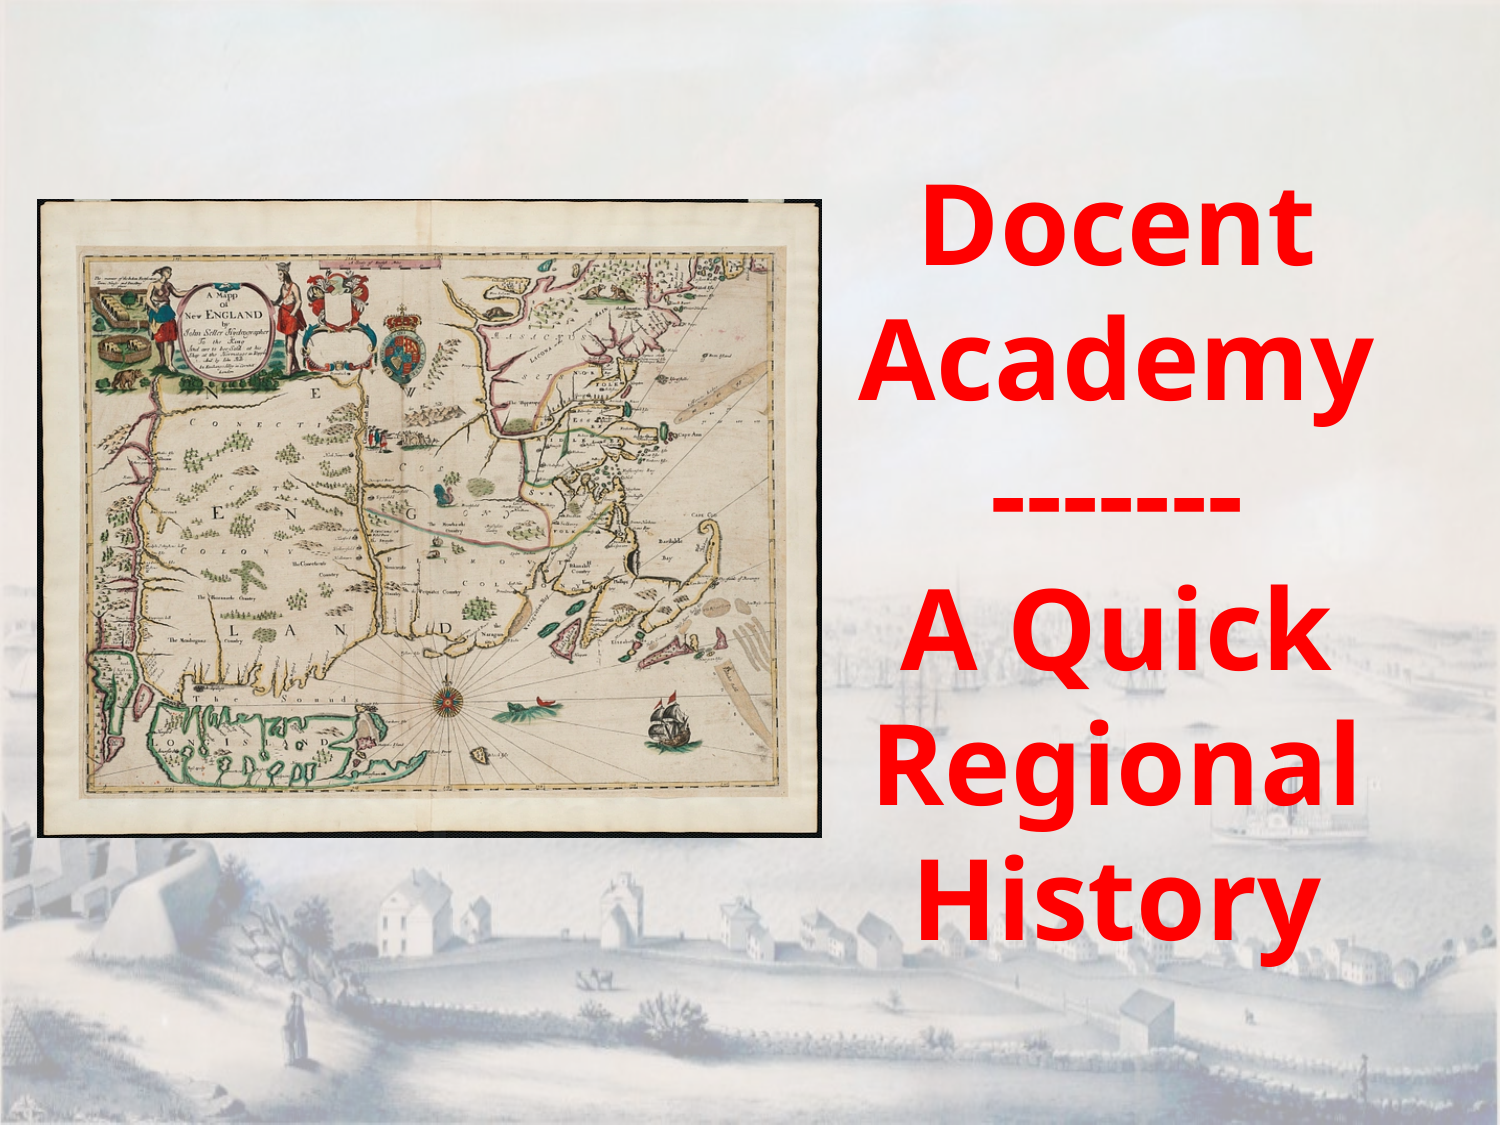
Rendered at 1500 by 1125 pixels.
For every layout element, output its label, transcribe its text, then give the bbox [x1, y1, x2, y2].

picture [37, 199, 822, 838]
text_box Docent Academy ------- A Quick Regional History [821, 145, 1413, 971]
